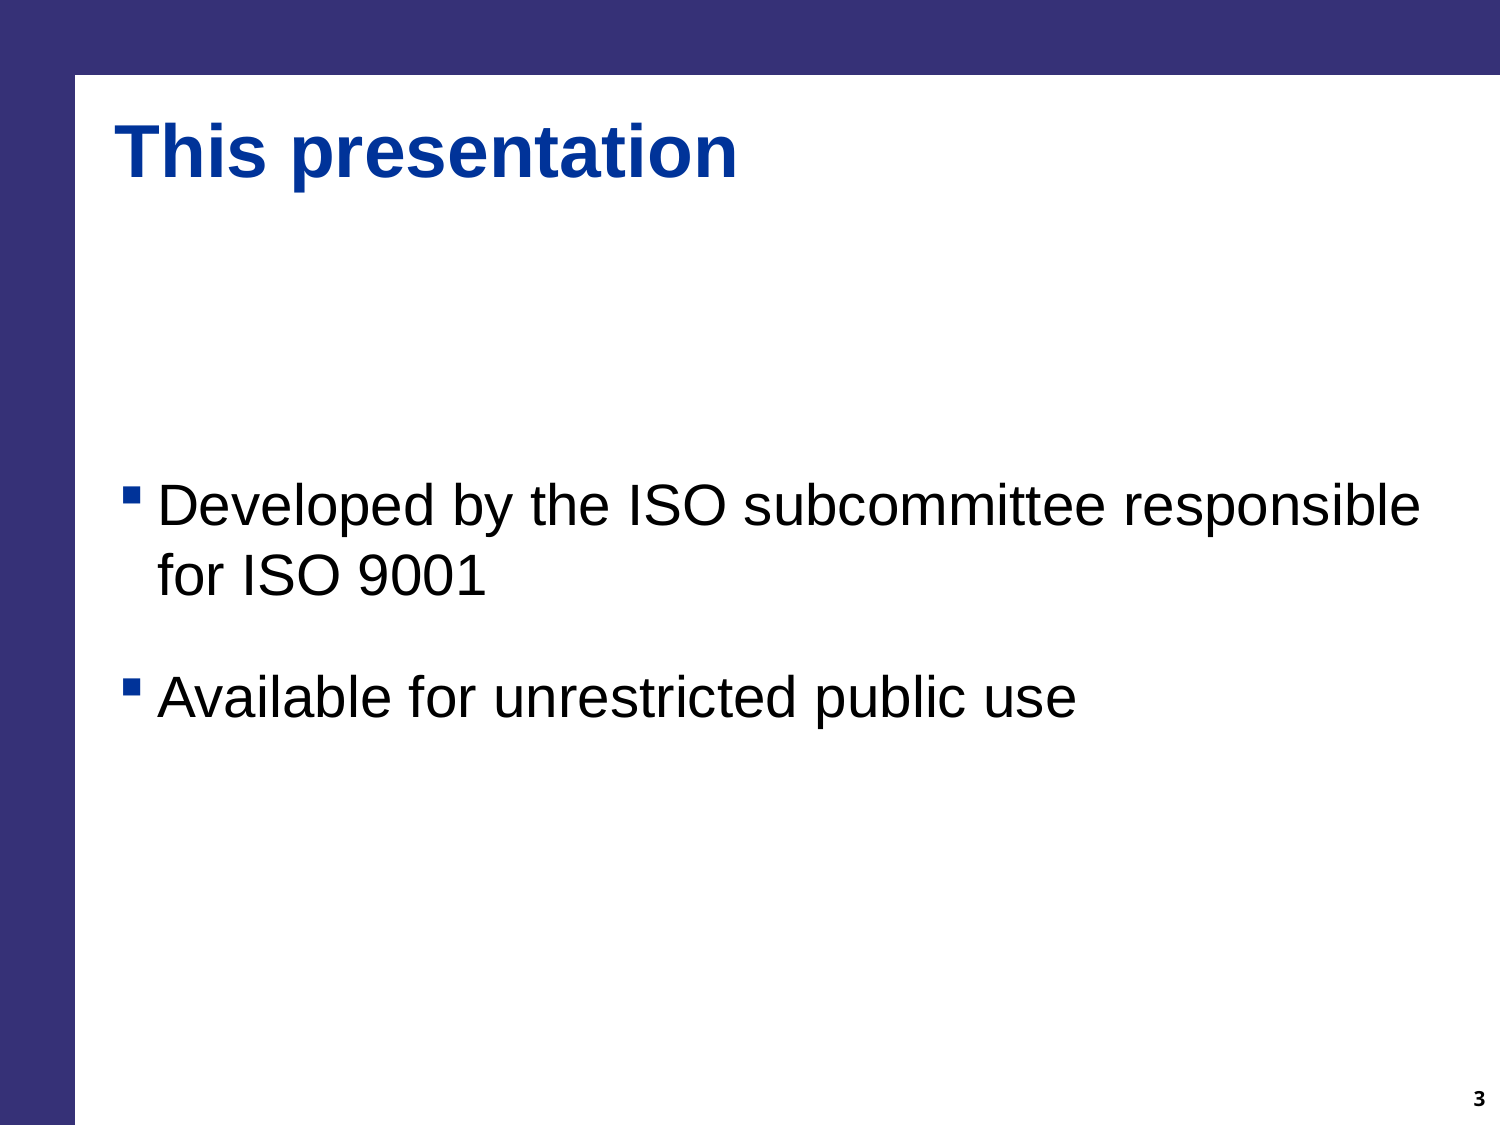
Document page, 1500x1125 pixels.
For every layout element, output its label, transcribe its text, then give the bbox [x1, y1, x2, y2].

text_box 3 [1363, 1079, 1500, 1125]
list Developed by the ISO subcommittee responsible for ISO 9001 Available for unrestricted public use [104, 460, 1444, 858]
title This presentation [101, 74, 1438, 201]
